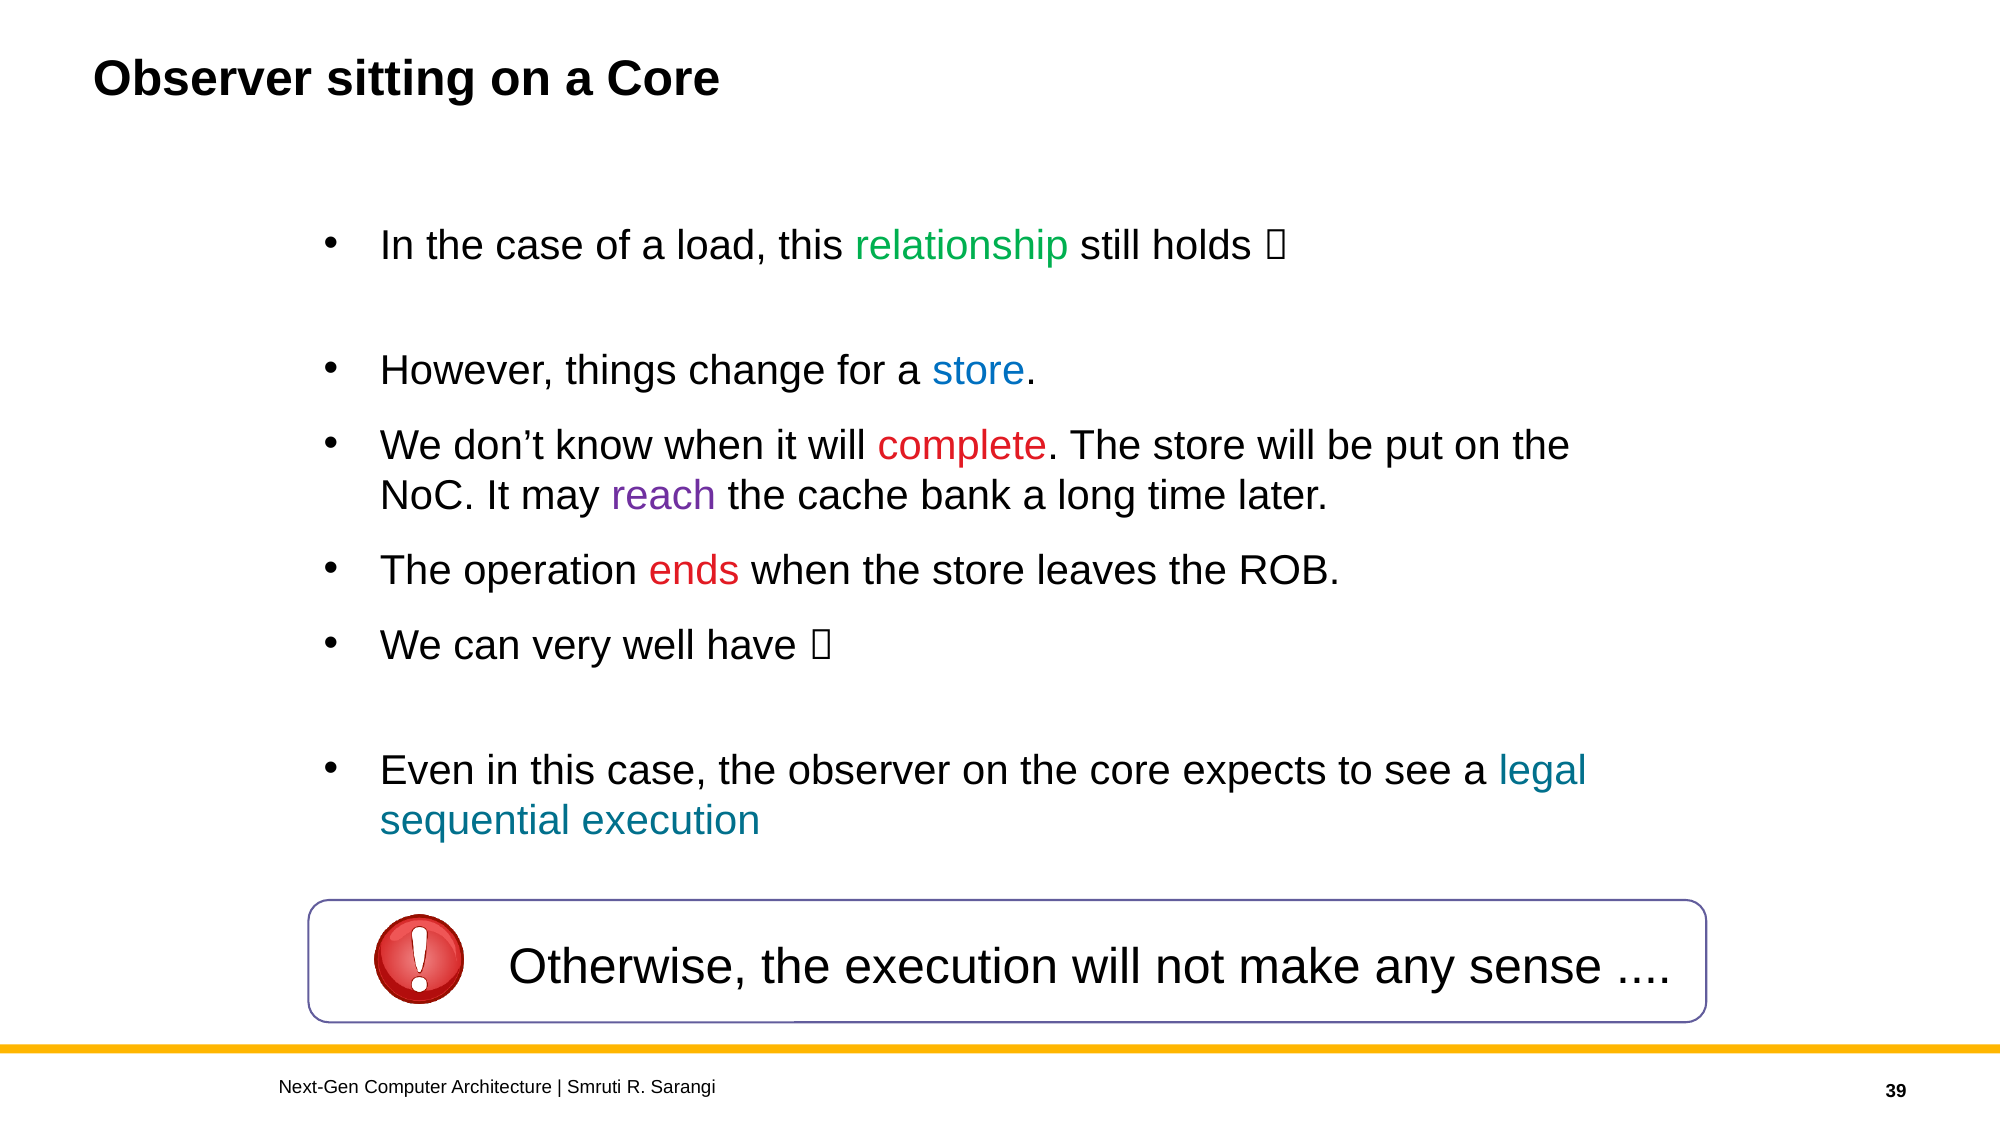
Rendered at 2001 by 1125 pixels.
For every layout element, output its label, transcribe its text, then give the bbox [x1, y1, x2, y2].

text_box [307, 898, 1708, 1024]
picture [374, 914, 465, 1005]
footer Next-Gen Computer Architecture | Smruti R. Sarangi [263, 1067, 1464, 1105]
text_box Otherwise, the execution will not make any sense .... [493, 926, 1750, 1002]
slide_number 39 [1711, 1071, 1922, 1109]
title Observer sitting on a Core [78, 45, 1578, 180]
